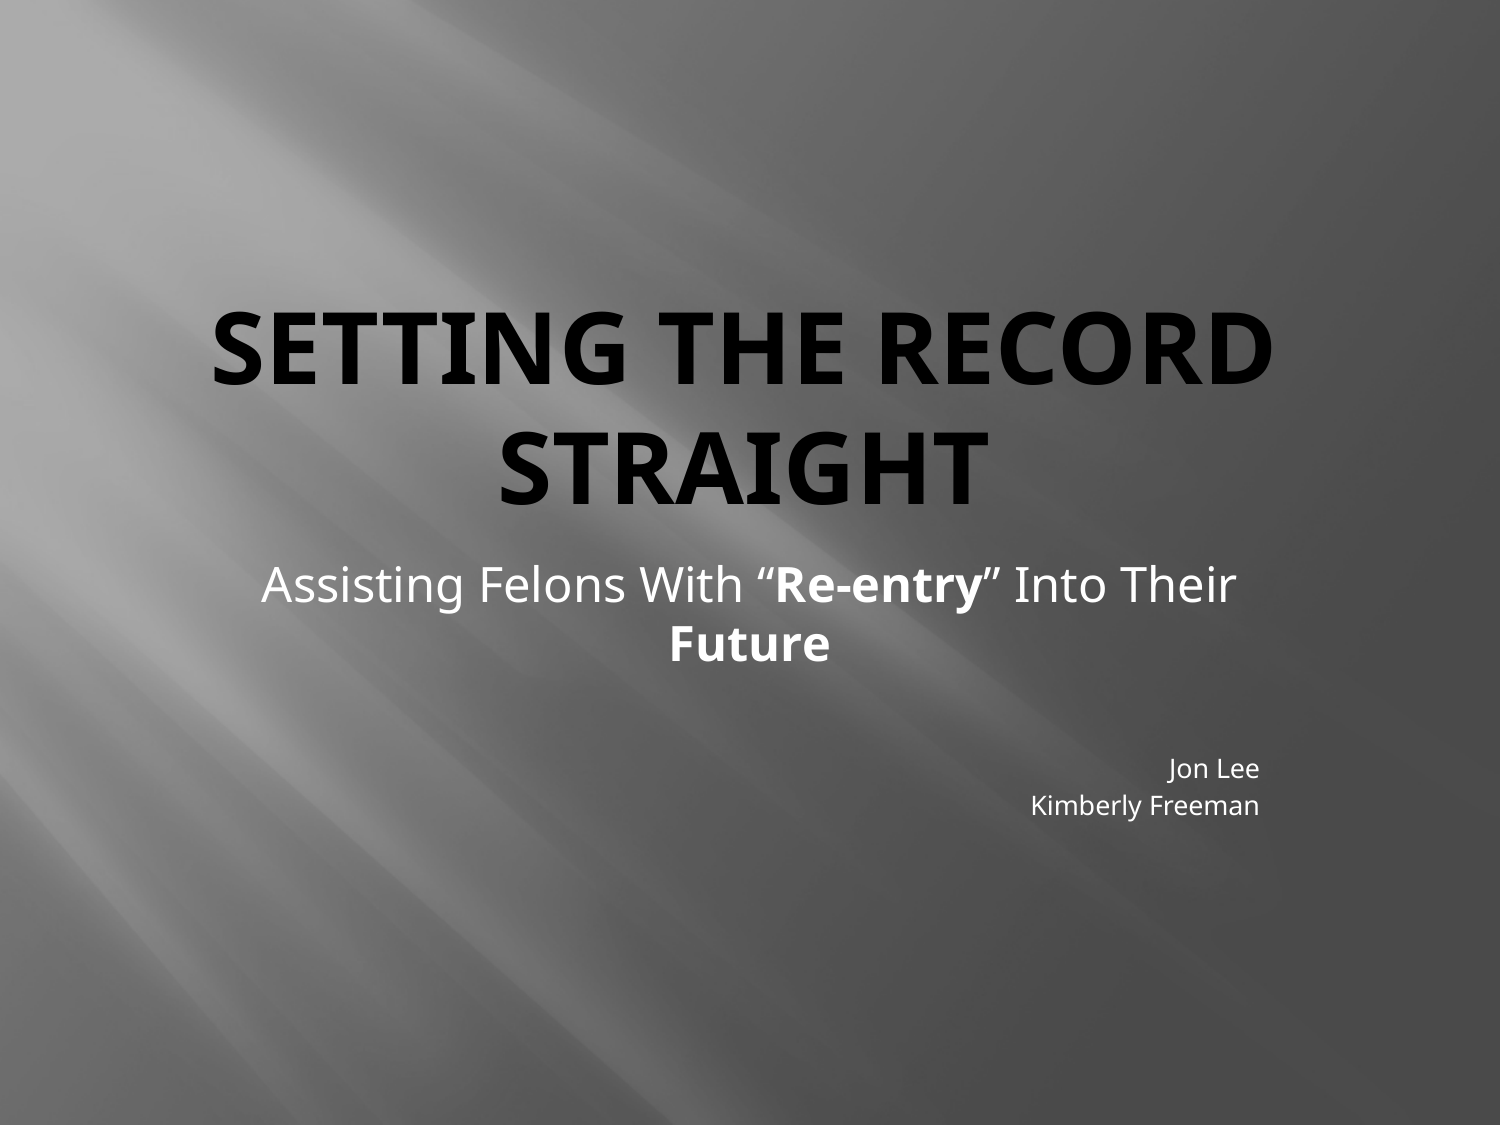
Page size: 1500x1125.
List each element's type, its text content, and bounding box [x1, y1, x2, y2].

subtitle Assisting Felons With “Re-entry” Into Their Future Jon Lee Kimberly Freeman [225, 546, 1275, 834]
title Setting the record straight [69, 224, 1420, 525]
